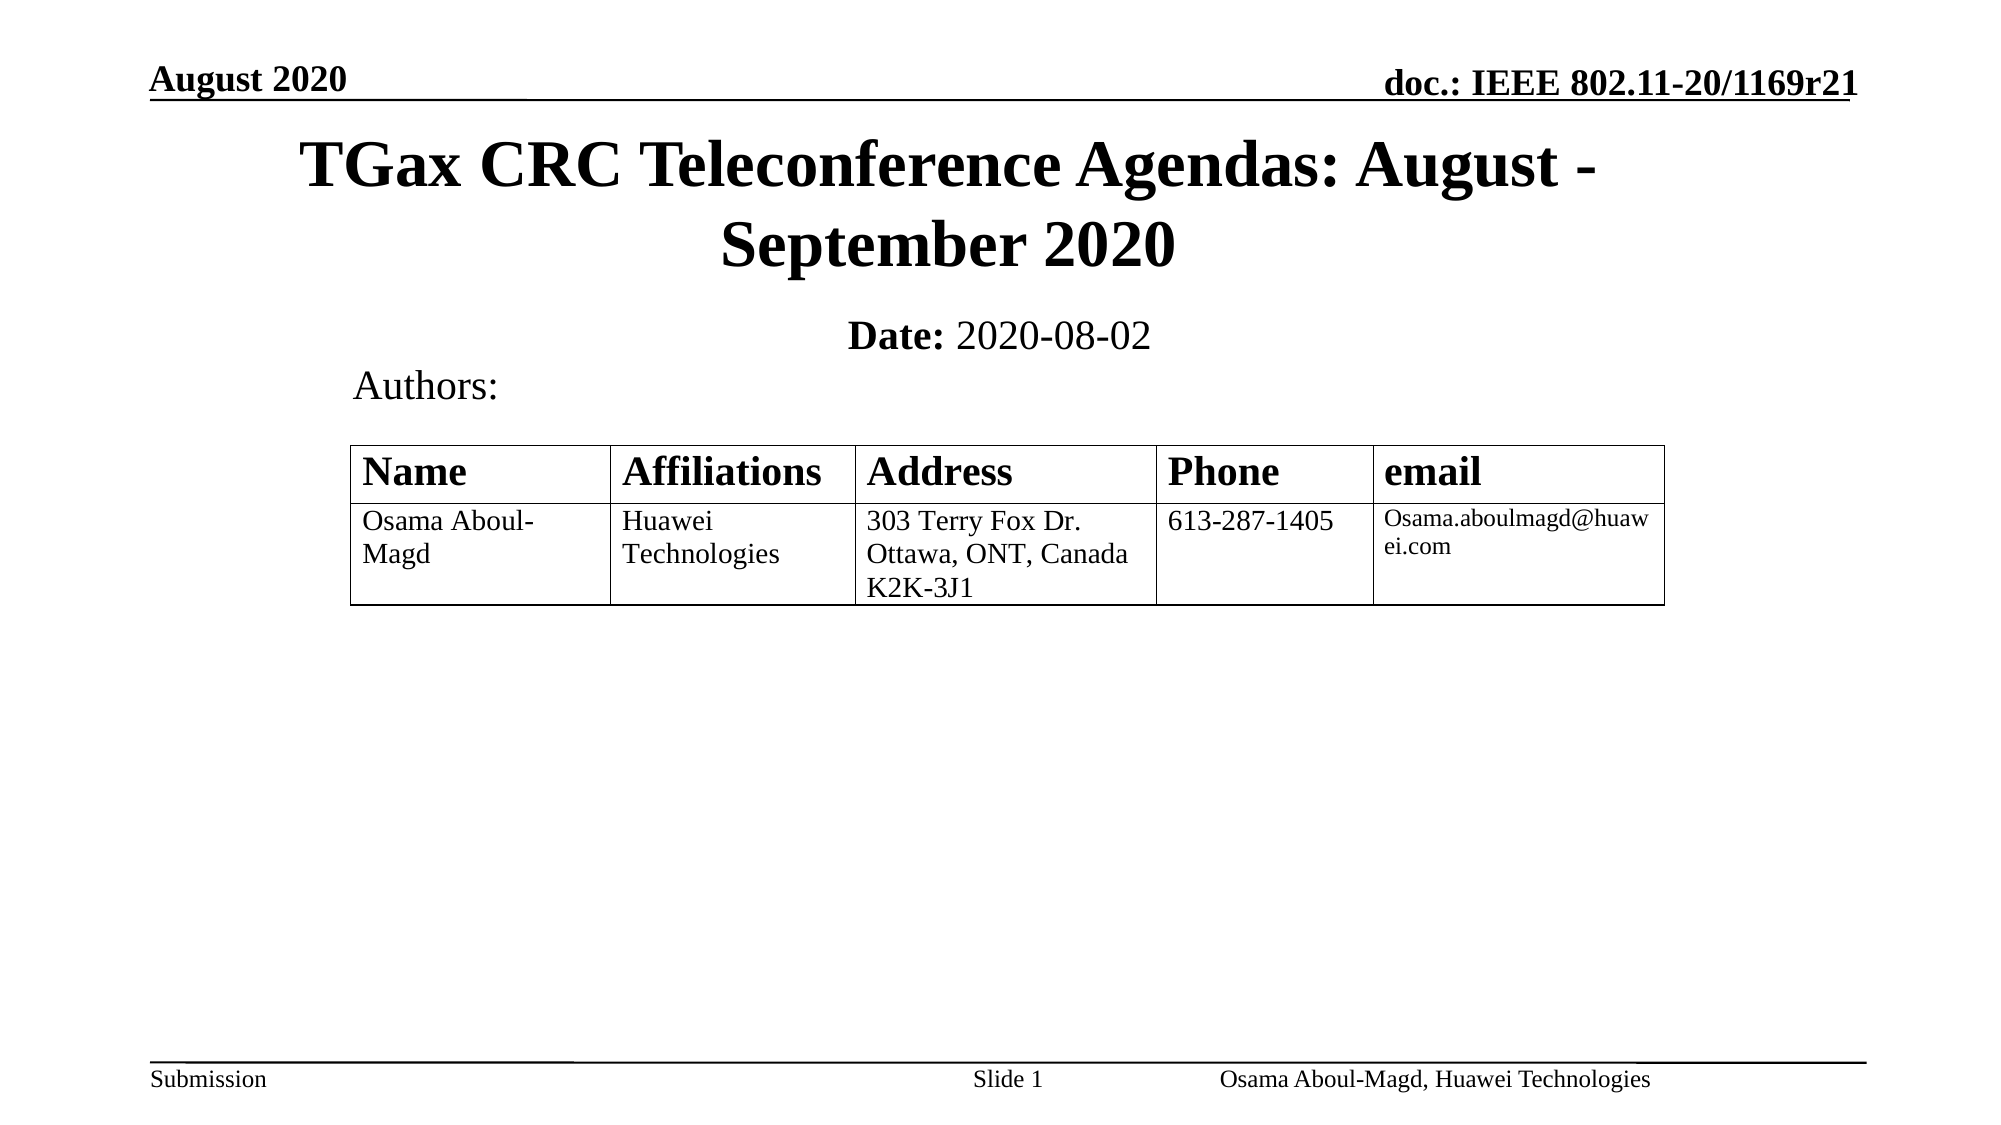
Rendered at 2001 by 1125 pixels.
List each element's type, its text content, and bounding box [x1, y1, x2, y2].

text_box Authors: [337, 349, 575, 413]
title TGax CRC Teleconference Agendas: August -September 2020 [148, 112, 1751, 288]
slide_number Slide 1 [950, 1061, 1067, 1123]
footer Osama Aboul-Magd, Huawei Technologies [1152, 1061, 1652, 1093]
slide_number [148, 53, 527, 100]
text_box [335, 445, 1696, 863]
list Date: 2020-08-02 [362, 299, 1638, 366]
